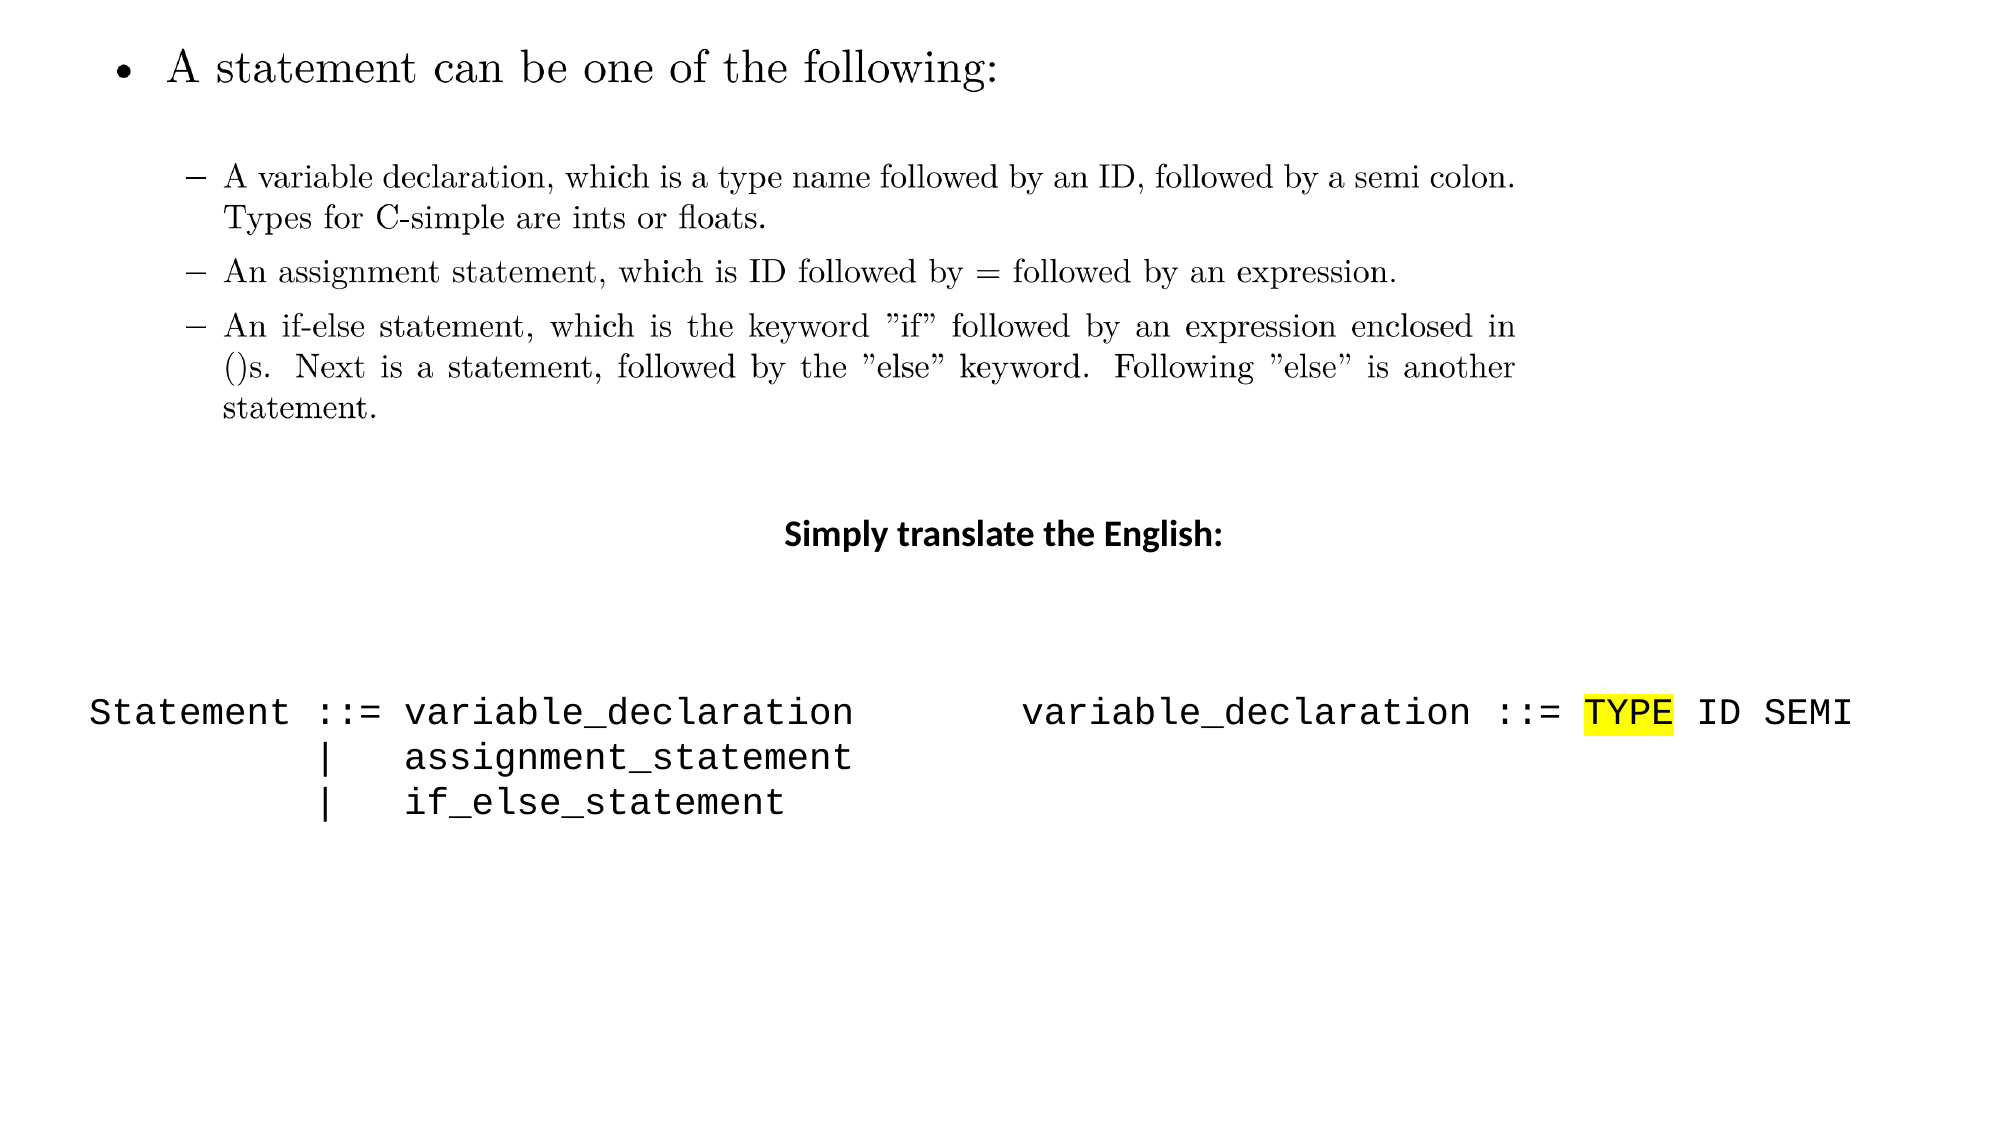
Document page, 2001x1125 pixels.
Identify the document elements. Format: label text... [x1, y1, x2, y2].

picture [72, 13, 1584, 446]
text_box Simply translate the English: [769, 501, 1240, 562]
text_box Statement ::= variable_declaration | assignment_statement | if_else_statement [74, 679, 870, 830]
text_box variable_declaration ::= TYPE ID SEMI [1006, 679, 1869, 785]
